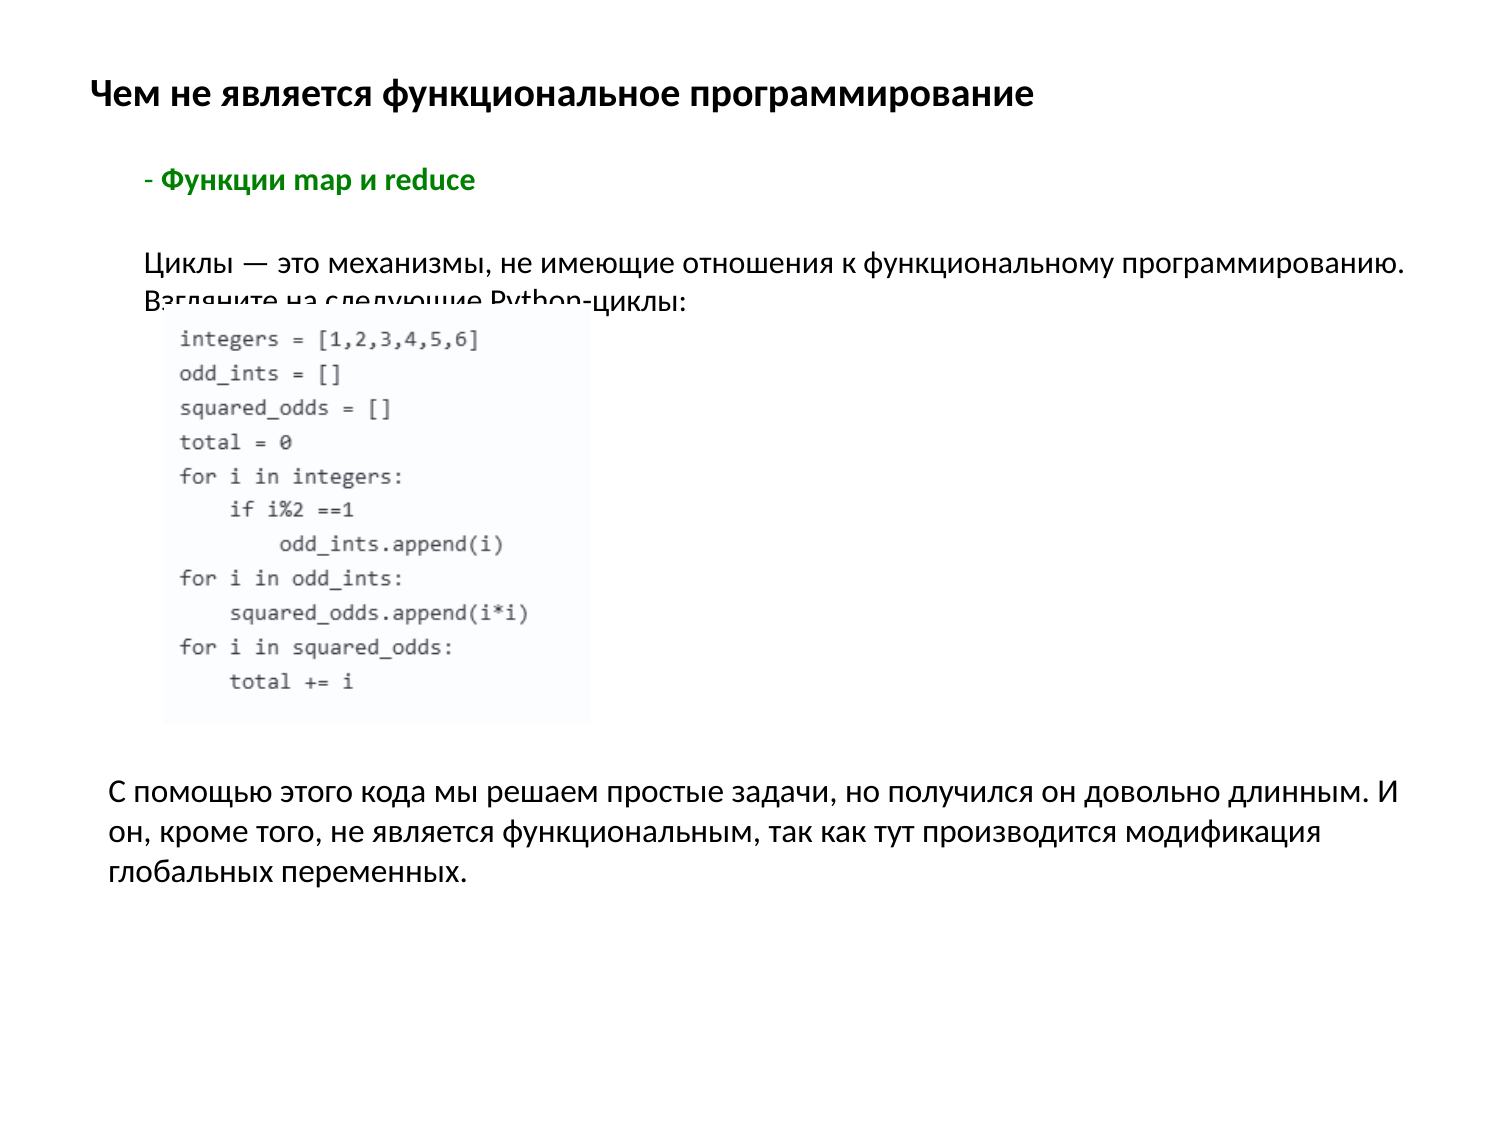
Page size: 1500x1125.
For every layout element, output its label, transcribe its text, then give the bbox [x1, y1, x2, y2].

picture [163, 304, 591, 726]
text_box С помощью этого кода мы решаем простые задачи, но получился он довольно длинным. И он, кроме того, не является функциональным, так как тут производится модификация глобальных переменных. [93, 761, 1442, 937]
list Чем не является функциональное программирование - Функции map и reduce Циклы — это механизмы, не имеющие отношения к функциональному программированию. Взгляните на следующие Python-циклы: [75, 58, 1425, 329]
